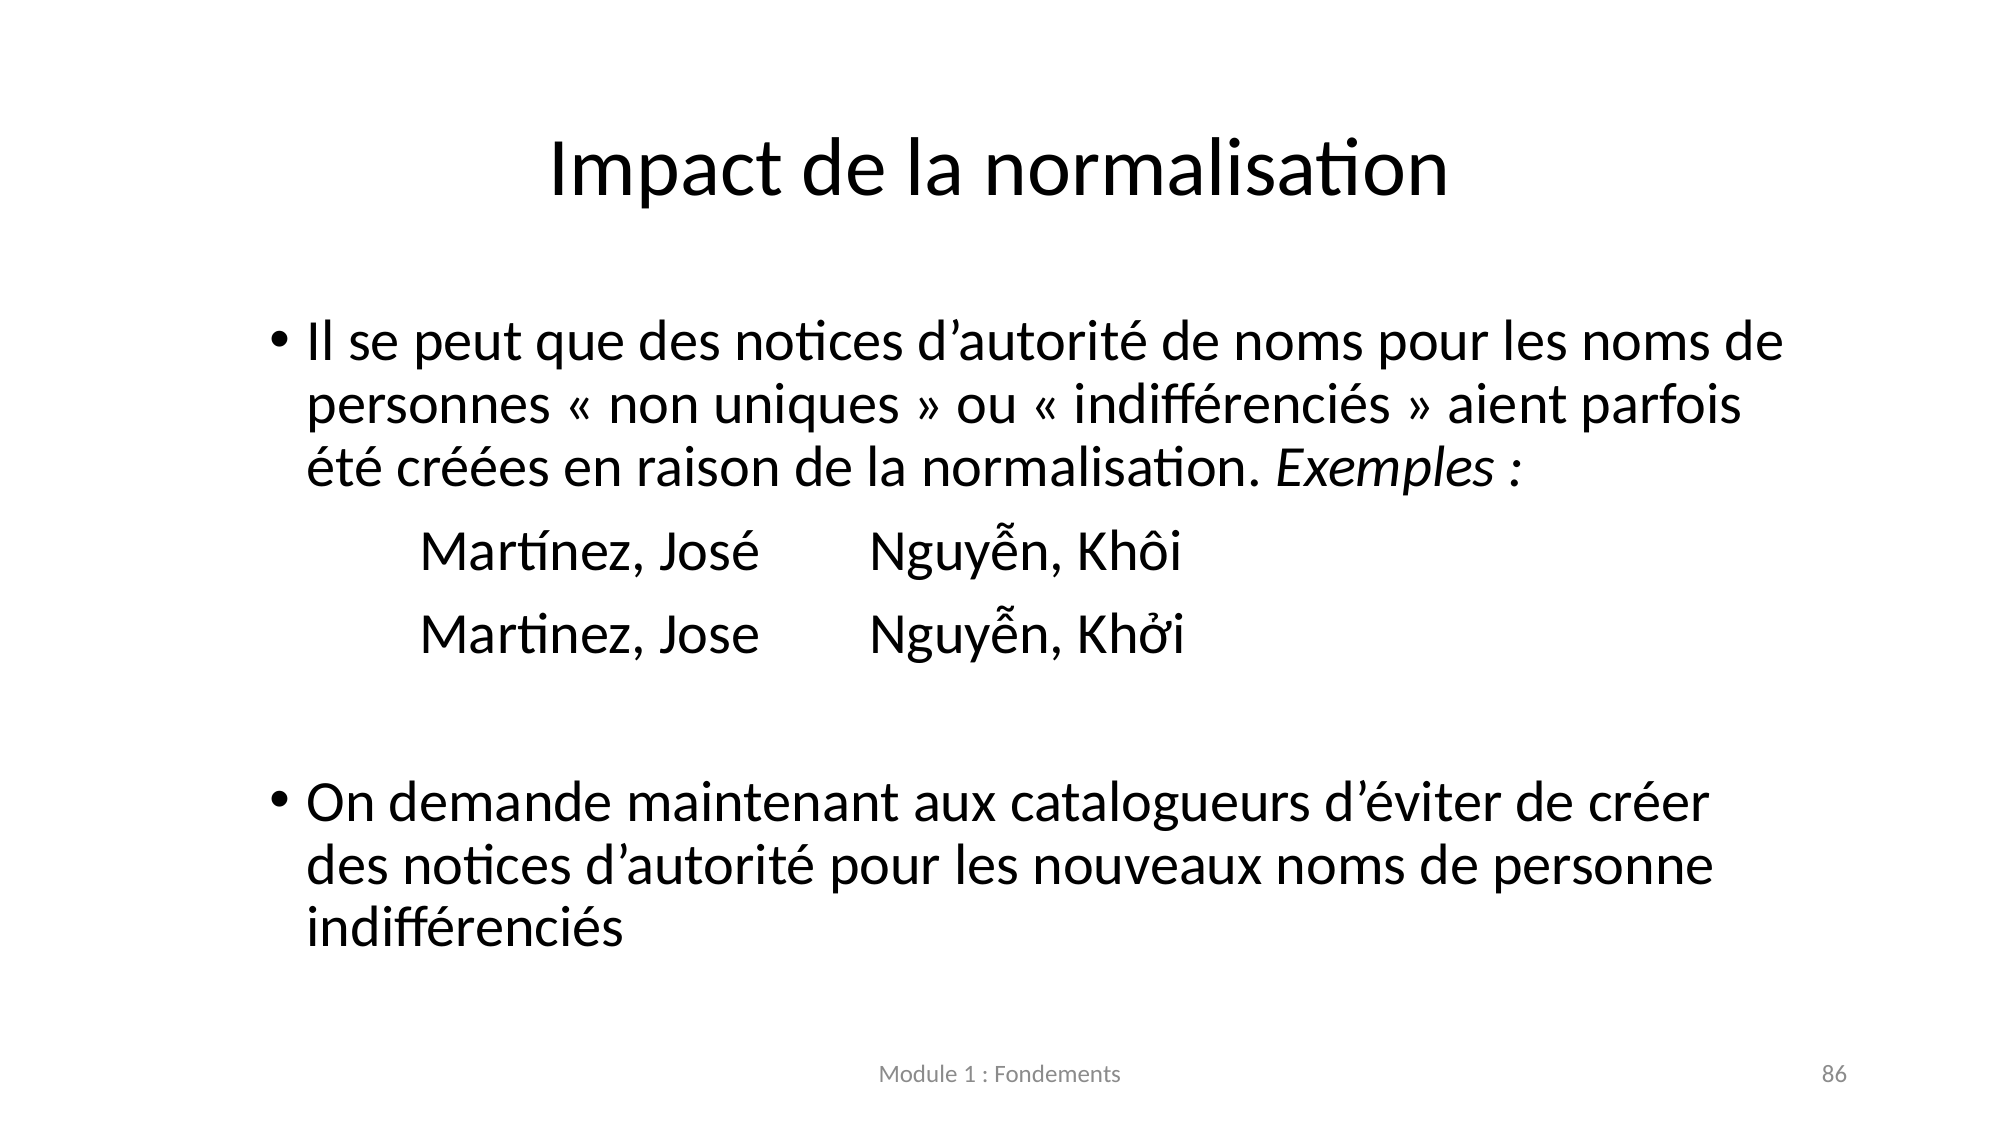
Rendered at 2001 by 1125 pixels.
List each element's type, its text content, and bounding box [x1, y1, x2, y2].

title Impact de la normalisation [137, 59, 1863, 278]
footer Module 1 : Fondements [662, 1042, 1338, 1103]
list Il se peut que des notices d’autorité de noms pour les noms de personnes « non uniques » ou « indifférenciés » aient parfois été créées en raison de la normalisation. Exemples : Martínez, José Nguyễn, Khôi ​ Martinez, Jose Nguyễn, Khởi ​ On demande maintenant aux catalogueurs d’éviter de créer des notices d’autorité pour les nouveaux noms de personne indifférenciés [254, 303, 1821, 1017]
slide_number 86 [1412, 1042, 1863, 1103]
